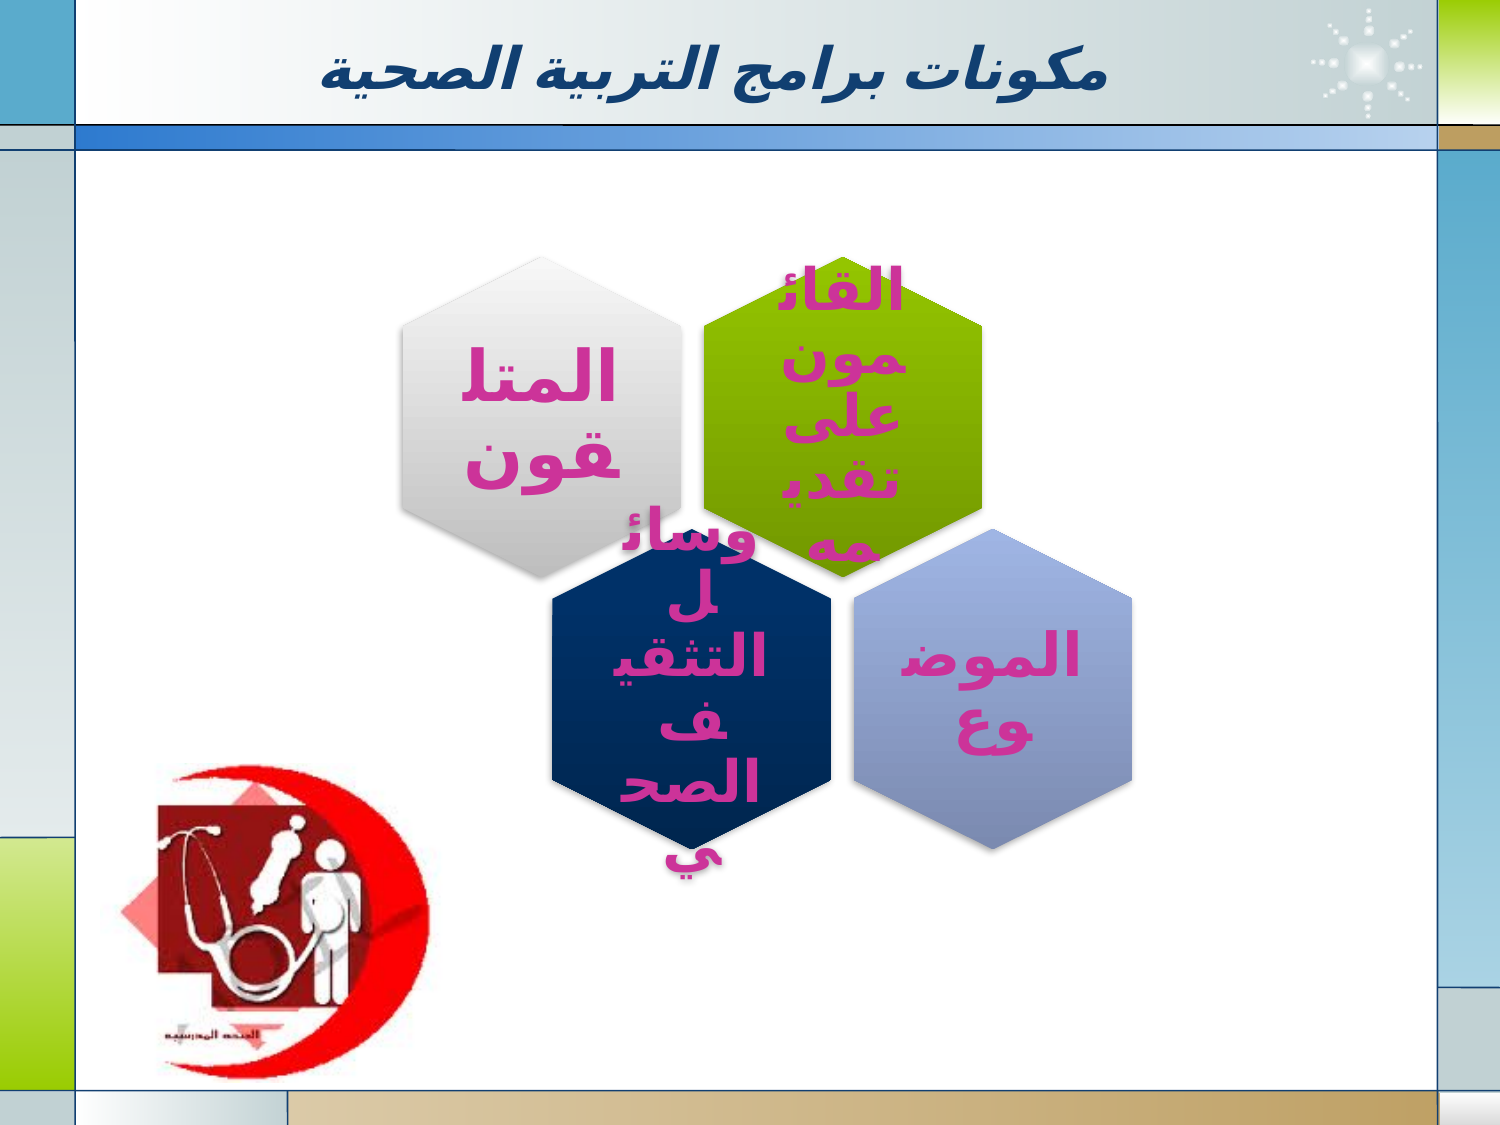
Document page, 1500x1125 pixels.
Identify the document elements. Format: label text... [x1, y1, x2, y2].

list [100, 763, 455, 1083]
title مكونات برامج التربية الصحية [162, 19, 1263, 113]
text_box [194, 219, 1349, 887]
